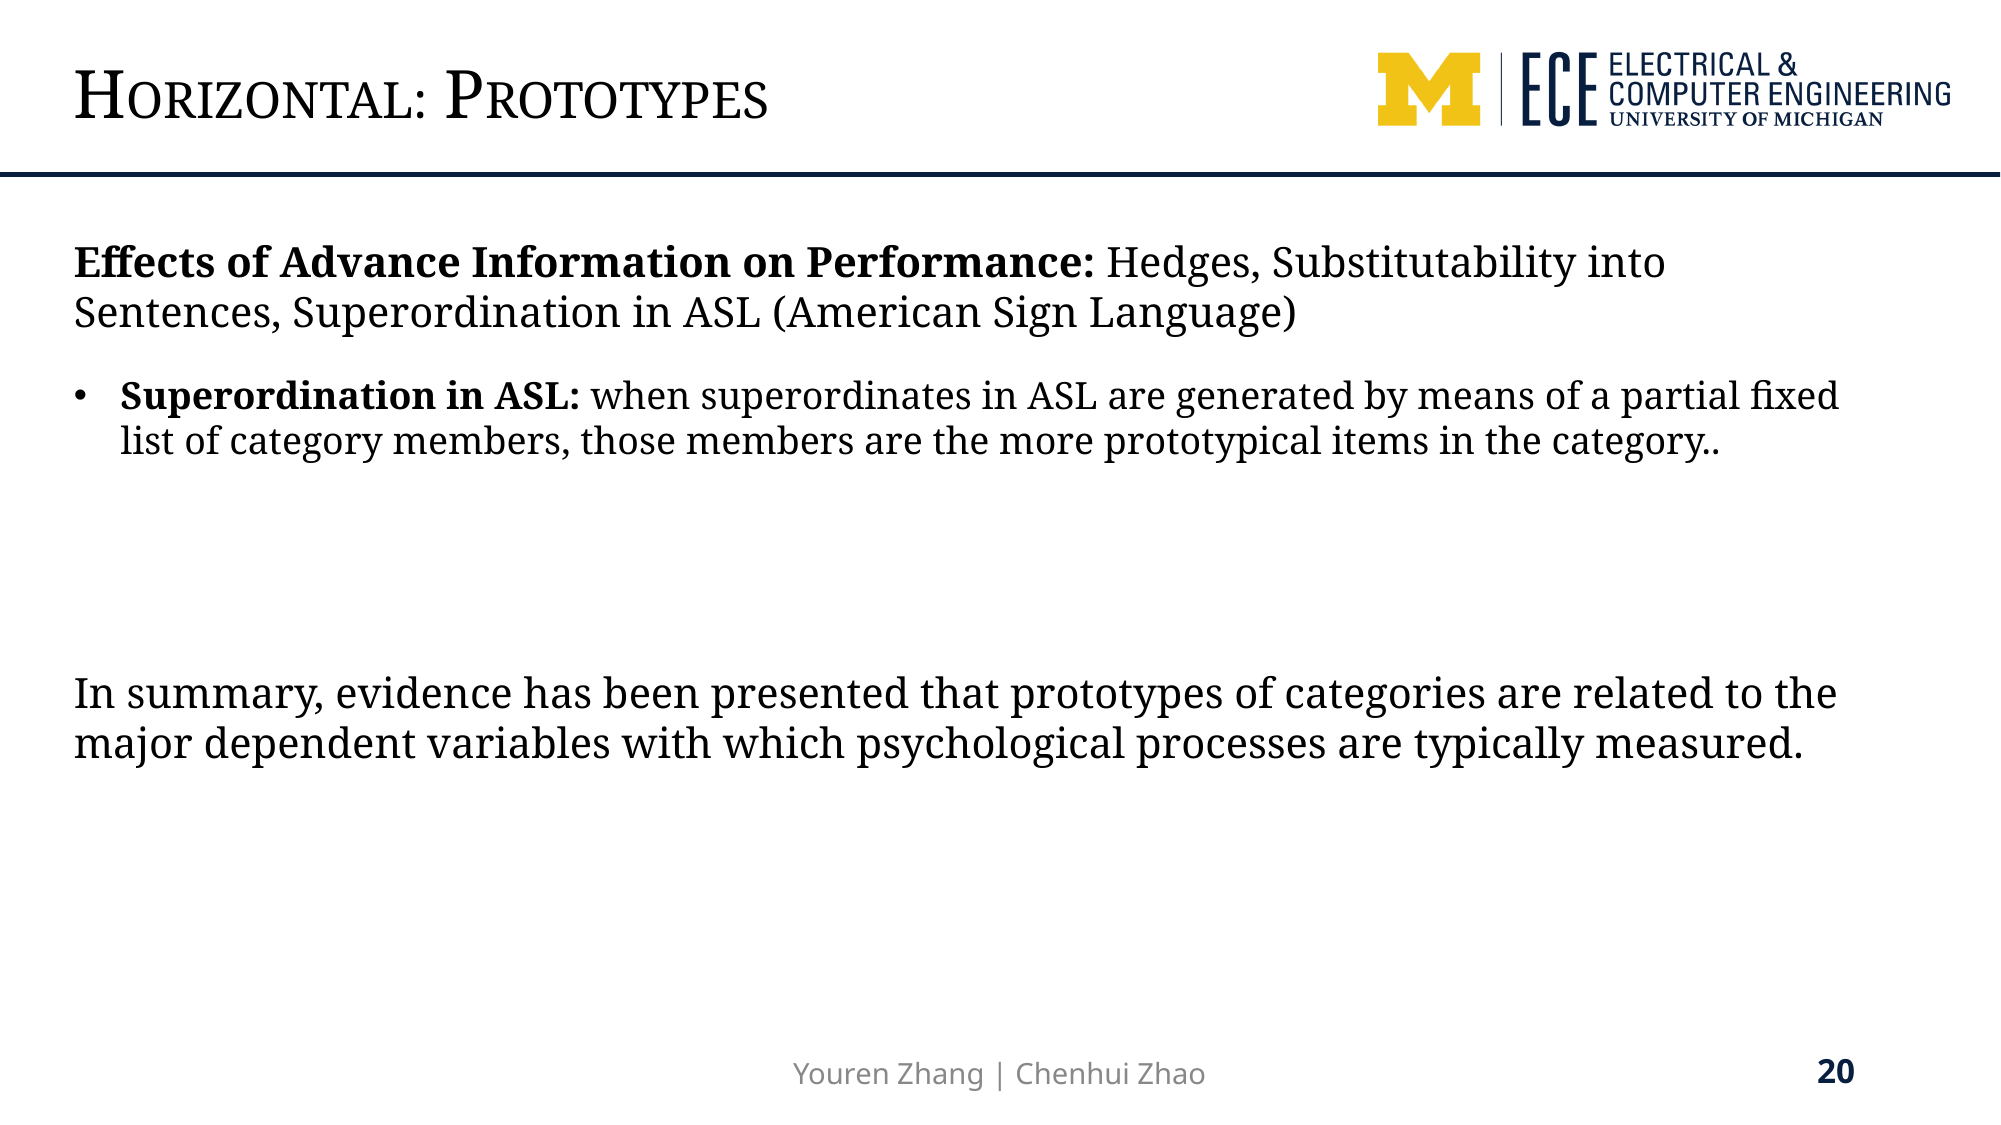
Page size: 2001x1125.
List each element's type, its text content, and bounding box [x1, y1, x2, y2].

slide_number 20 [1807, 1044, 1863, 1101]
text_box Superordination in ASL: when superordinates in ASL are generated by means of a partial fixed list of category members, those members are the more prototypical items in the category.. [66, 364, 1905, 470]
picture [1378, 28, 1950, 150]
text_box Effects of Advance Information on Performance: Hedges, Substitutability into Sentences, Superordination in ASL (American Sign Language) [66, 228, 1890, 343]
text_box In summary, evidence has been presented that prototypes of categories are related to the major dependent variables with which psychological processes are typically measured. [66, 659, 1905, 774]
text_box HORIZONTAL: PROTOTYPES [66, 44, 1208, 140]
text_box Youren Zhang | Chenhui Zhao [669, 1047, 1330, 1098]
